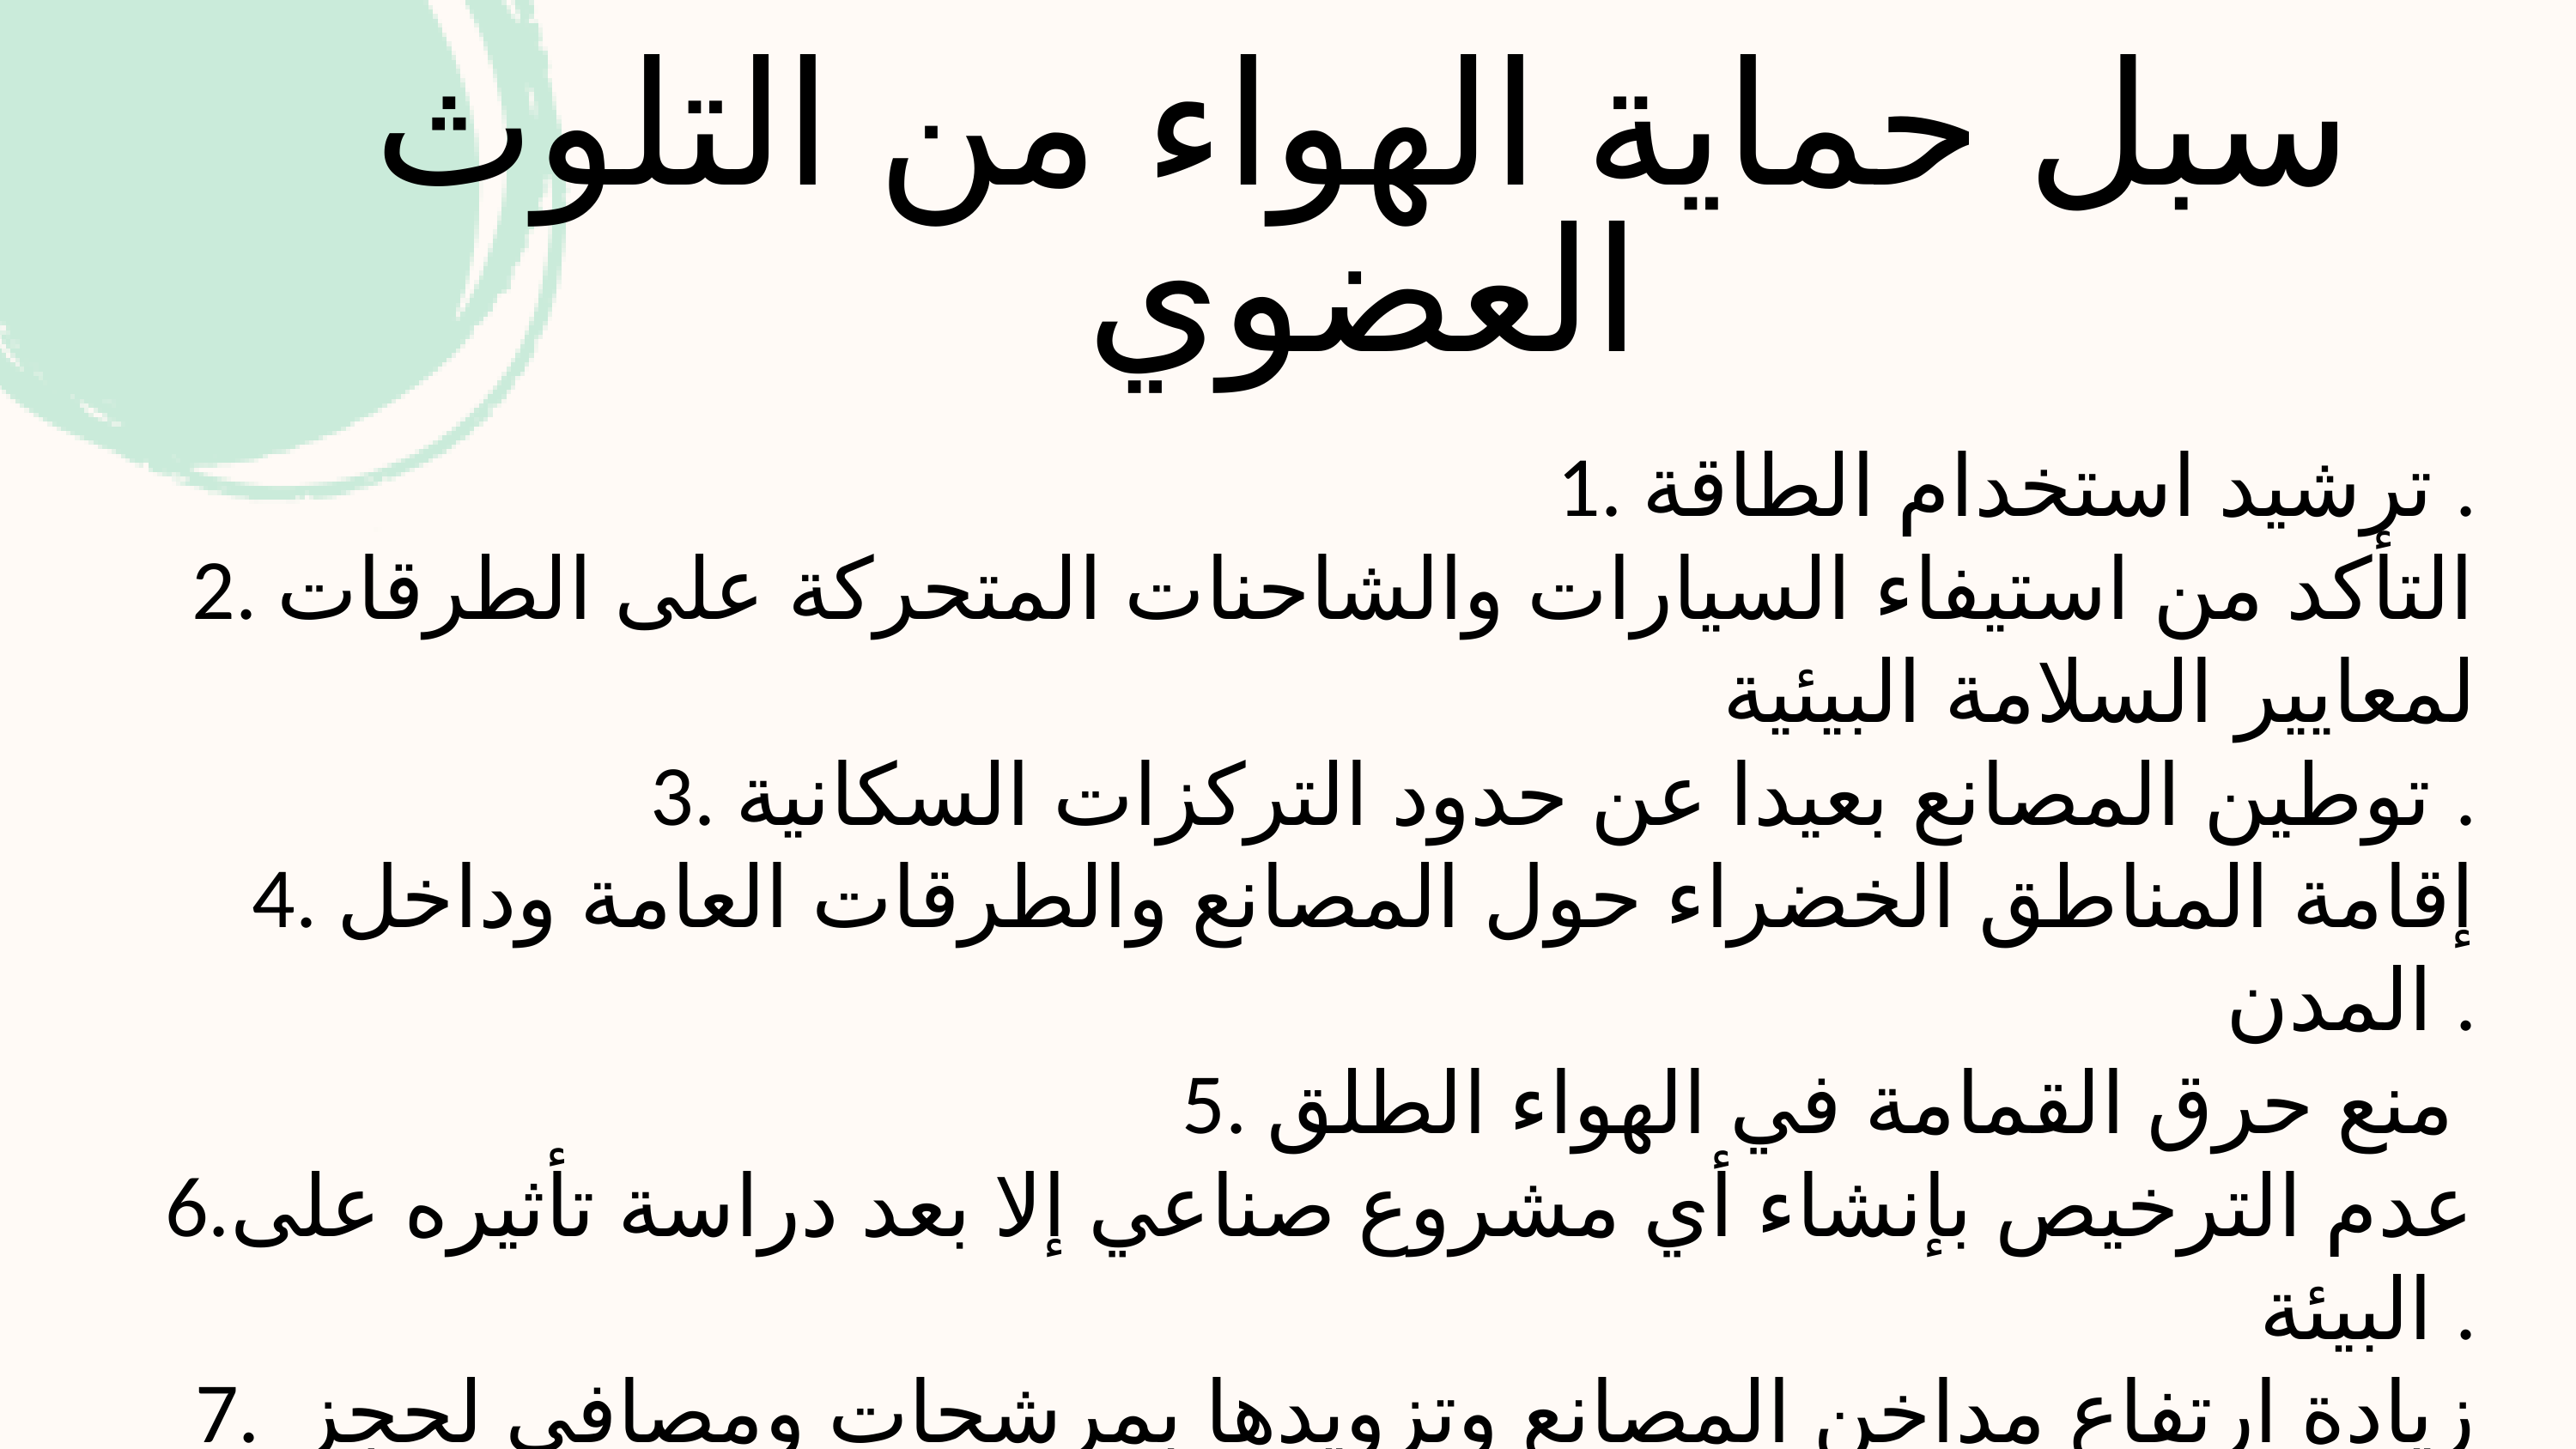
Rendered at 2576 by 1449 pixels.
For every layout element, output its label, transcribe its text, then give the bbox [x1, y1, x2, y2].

text_box سبل حماية الهواء من التلوث العضوي [151, 52, 2576, 385]
text_box [0, 0, 571, 532]
text_box 1. ترشيد استخدام الطاقة . 2. التأكد من استيفاء السيارات والشاحنات المتحركة على الطرقات لمعايير السلامة البيئية 3. توطين المصانع بعيدا عن حدود التركزات السكانية . 4. إقامة المناطق الخضراء حول المصانع والطرقات العامة وداخل المدن . 5. منع حرق القمامة في الهواء الطلق 6.عدم الترخيص بإنشاء أي مشروع صناعي إلا بعد دراسة تأثيره على البيئة . 7. زيادة ارتفاع مداخن المصانع وتزويدها بمرشحات ومصافي لحجز الغبار والدخان. [64, 423, 2490, 1449]
